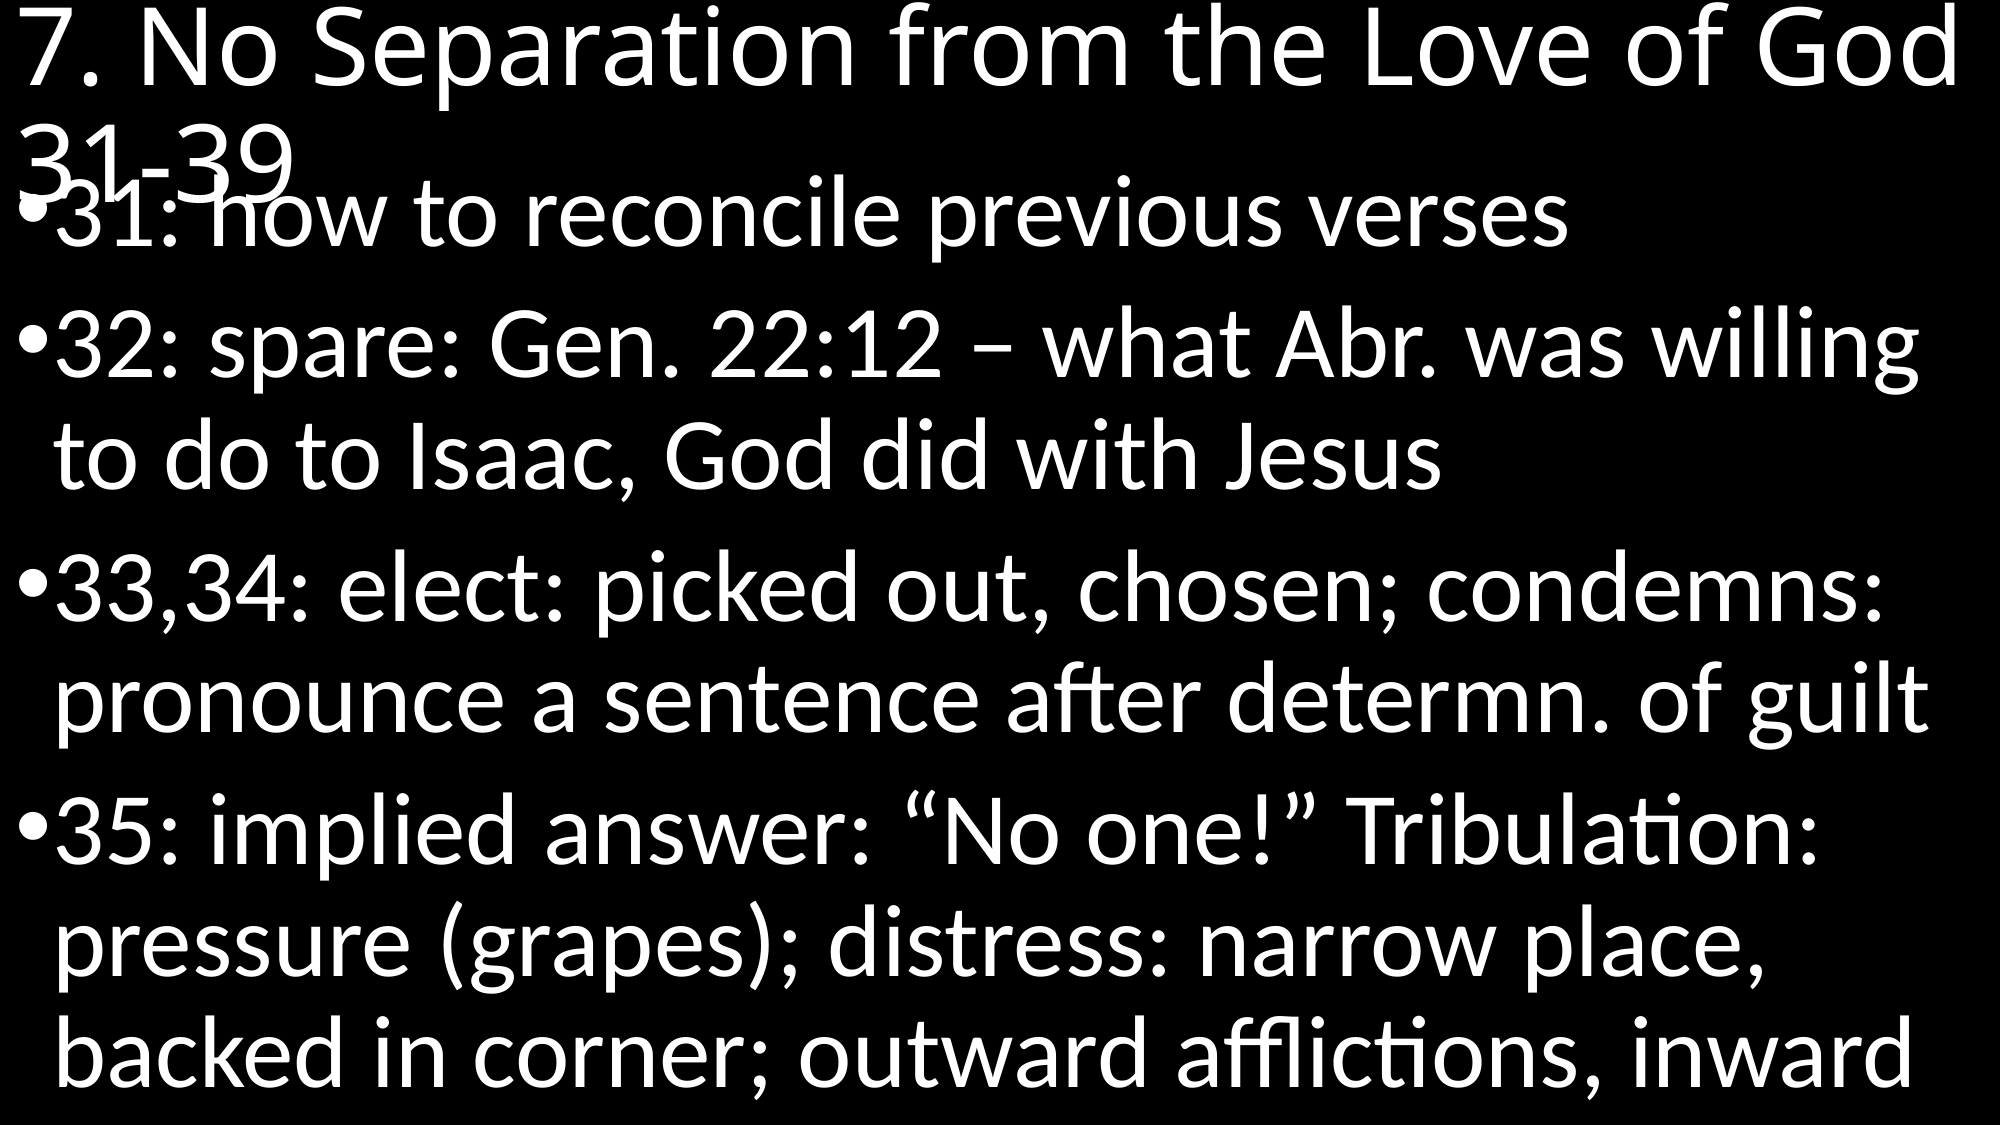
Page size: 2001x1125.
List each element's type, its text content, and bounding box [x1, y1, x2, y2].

title 7. No Separation from the Love of God 31-39 [0, 0, 2000, 149]
list 31: how to reconcile previous verses 32: spare: Gen. 22:12 – what Abr. was willing to do to Isaac, God did with Jesus 33,34: elect: picked out, chosen; condemns: pronounce a sentence after determn. of guilt 35: implied answer: “No one!” Tribulation: pressure (grapes); distress: narrow place, backed in corner; outward afflictions, inward distress [0, 149, 2000, 1125]
